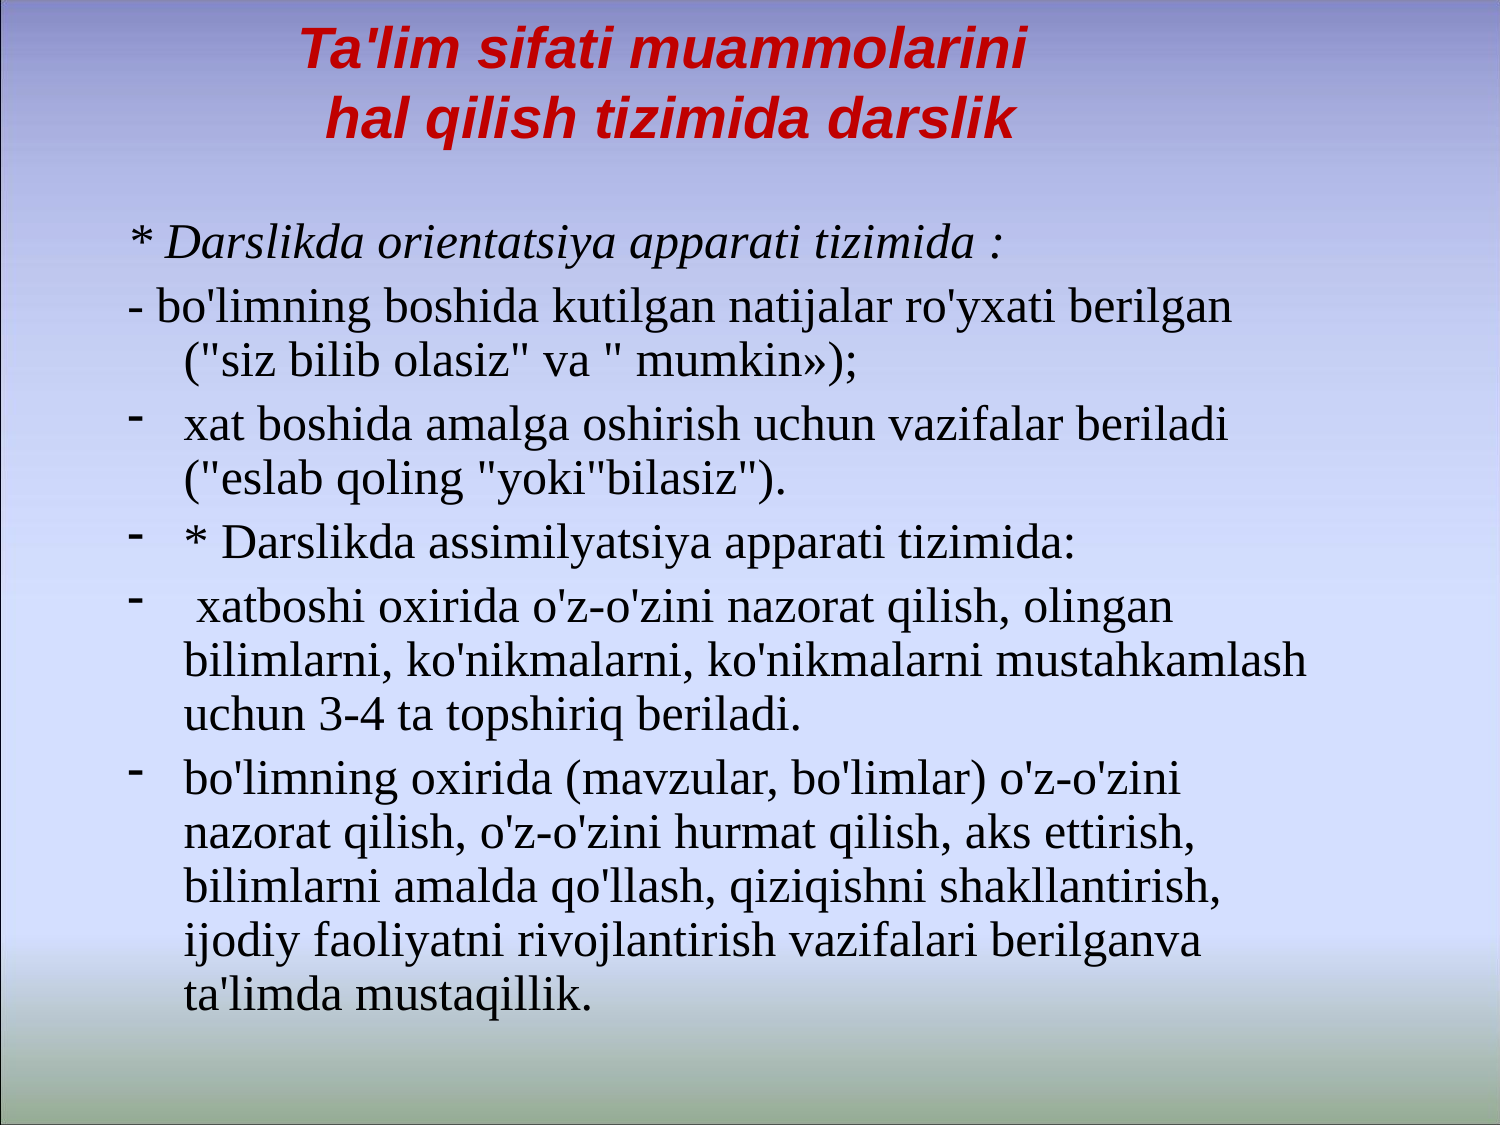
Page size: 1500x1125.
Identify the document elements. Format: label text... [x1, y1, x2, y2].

picture [0, 0, 1500, 1125]
title Ta'lim sifati muammolarini hal qilish tizimida darslik [29, 0, 1313, 161]
list * Darslikda orientatsiya apparati tizimida : - bo'limning boshida kutilgan natijalar ro'yxati berilgan ("siz bilib olasiz" va " mumkin»); xat boshida amalga oshirish uchun vazifalar beriladi ("eslab qoling "yoki"bilasiz"). * Darslikda assimilyatsiya apparati tizimida: xatboshi oxirida o'z-o'zini nazorat qilish, olingan bilimlarni, ko'nikmalarni, ko'nikmalarni mustahkamlash uchun 3-4 ta topshiriq beriladi. bo'limning oxirida (mavzular, bo'limlar) o'z-o'zini nazorat qilish, o'z-o'zini hurmat qilish, aks ettirish, bilimlarni amalda qo'llash, qiziqishni shakllantirish, ijodiy faoliyatni rivojlantirish vazifalari berilganva ta'limda mustaqillik. [112, 208, 1347, 1083]
